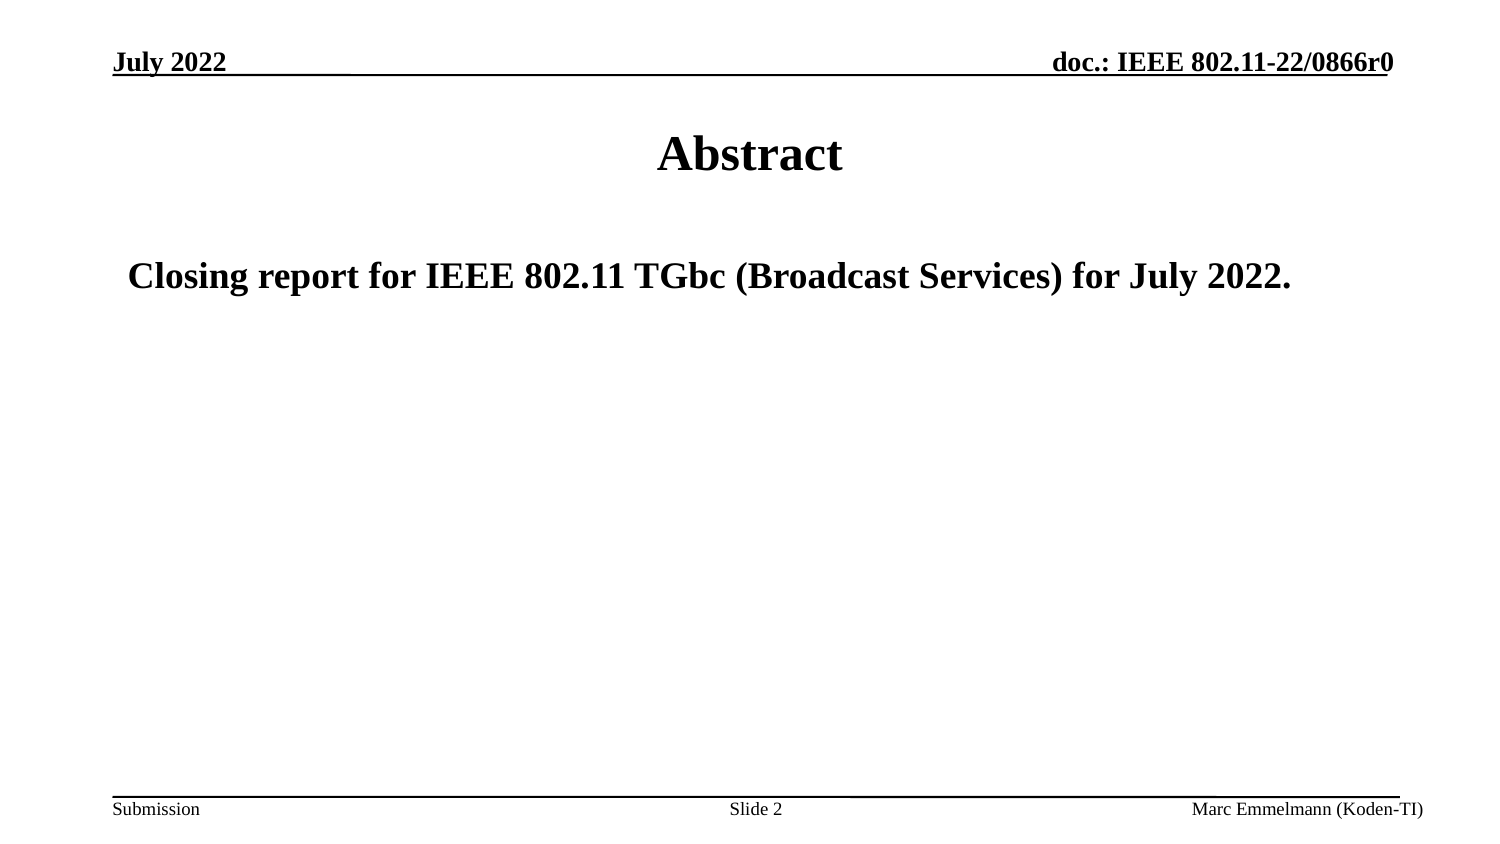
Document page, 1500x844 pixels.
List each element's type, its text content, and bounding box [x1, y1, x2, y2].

title Abstract [271, 84, 1229, 216]
footer Marc Emmelmann (Koden-TI) [1048, 796, 1424, 820]
slide_number Slide 2 [712, 796, 800, 842]
list Closing report for IEEE 802.11 TGbc (Broadcast Services) for July 2022. [112, 243, 1400, 751]
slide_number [112, 43, 432, 78]
